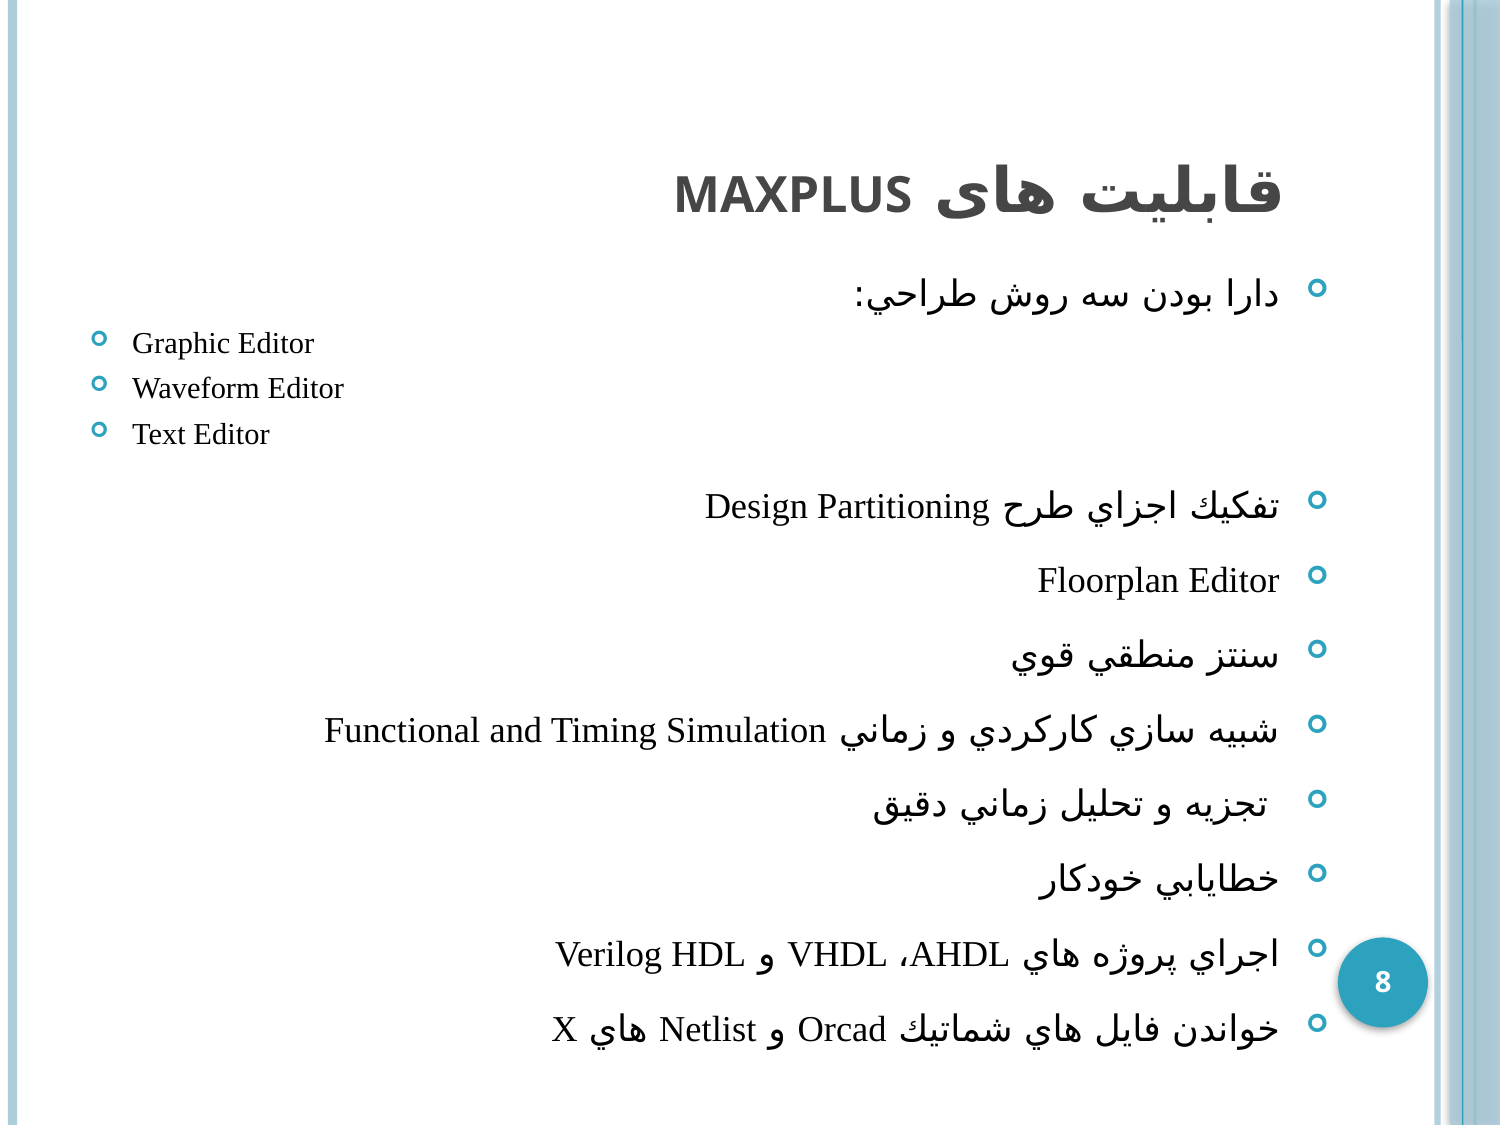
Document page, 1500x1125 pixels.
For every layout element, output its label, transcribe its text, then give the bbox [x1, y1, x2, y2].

title قابلیت های maxplus [75, 45, 1300, 233]
list دارا بودن سه روش طراحي: Graphic Editor Waveform Editor Text Editor تفكيك اجزاي طرح Design Partitioning Floorplan Editor سنتز منطقي قوي شبيه سازي كاركردي و زماني Functional and Timing Simulation تجزيه و تحليل زماني دقيق خطايابي خودكار اجراي پروژه هاي VHDL ،AHDL و Verilog HDL خواندن فايل هاي شماتيك Orcad و Netlist هاي X [75, 262, 1338, 1062]
slide_number 8 [1333, 940, 1434, 1027]
